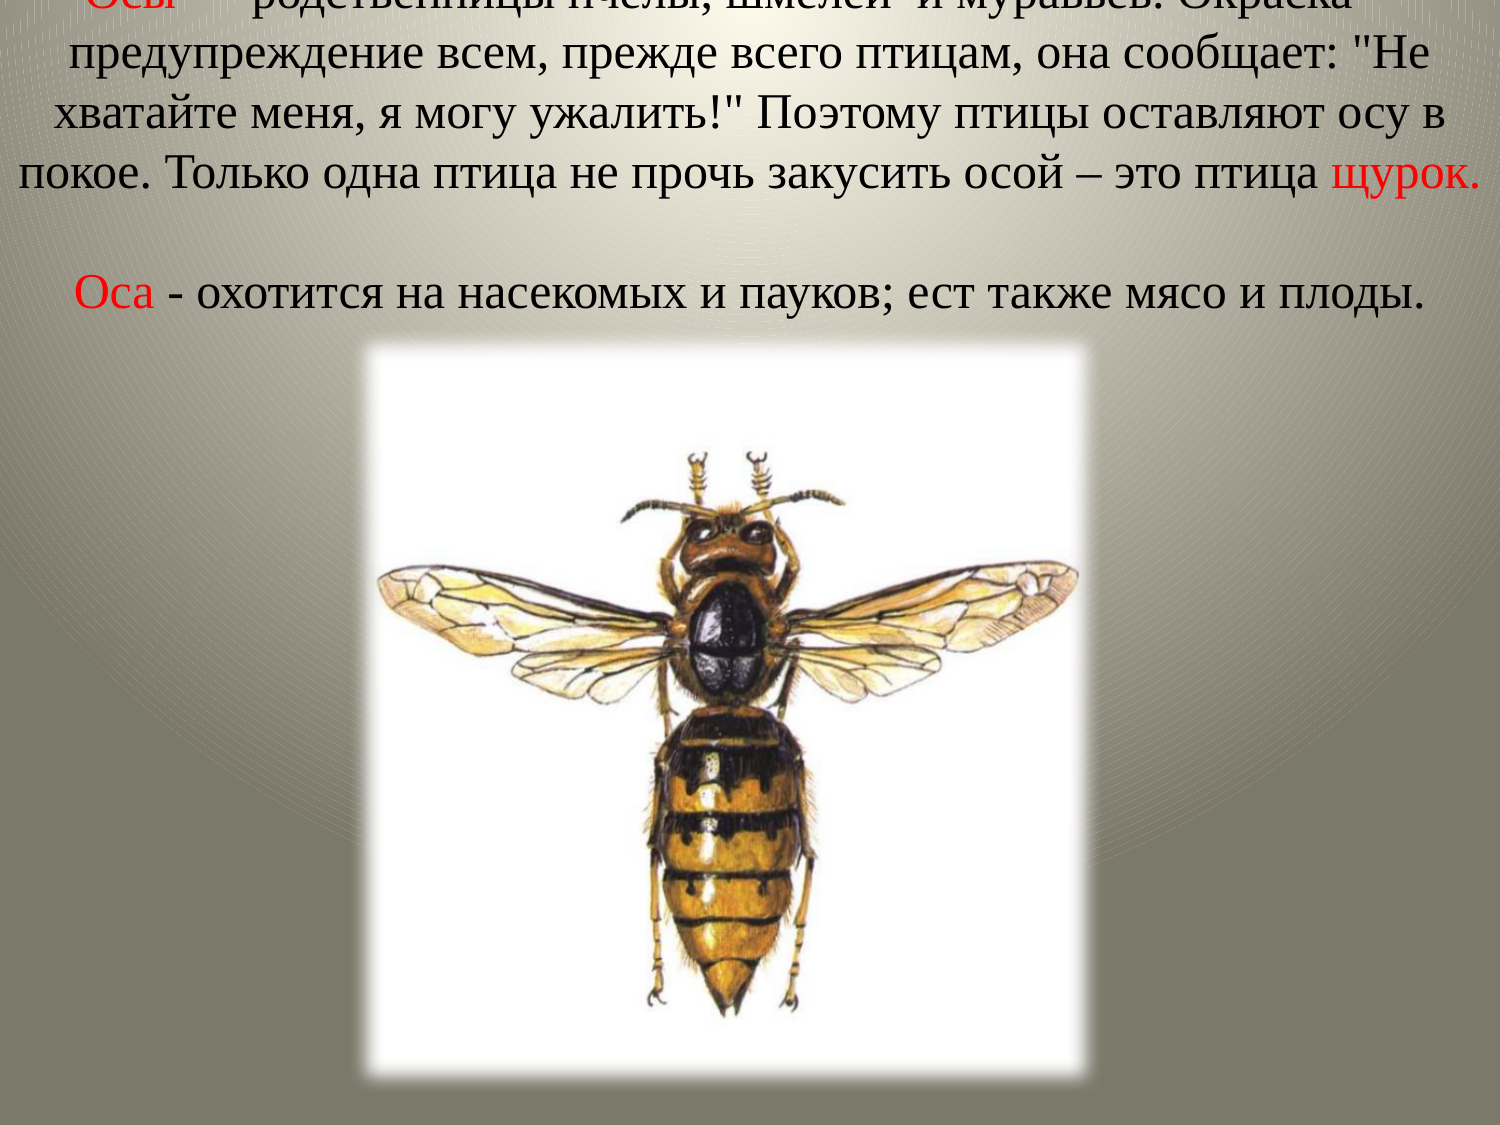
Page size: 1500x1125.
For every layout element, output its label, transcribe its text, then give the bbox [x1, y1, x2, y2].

title Осы — родственницы пчелы, шмелей и муравьев. Окраска — предупреждение всем, прежде всего птицам, она сообщает: "Не хватайте меня, я могу ужалить!" Поэтому птицы оставляют осу в покое. Только одна птица не прочь закусить осой – это птица щурок. Оса - охотится на насекомых и пауков; ест также мясо и плоды. [0, 45, 1500, 233]
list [348, 326, 1105, 1095]
